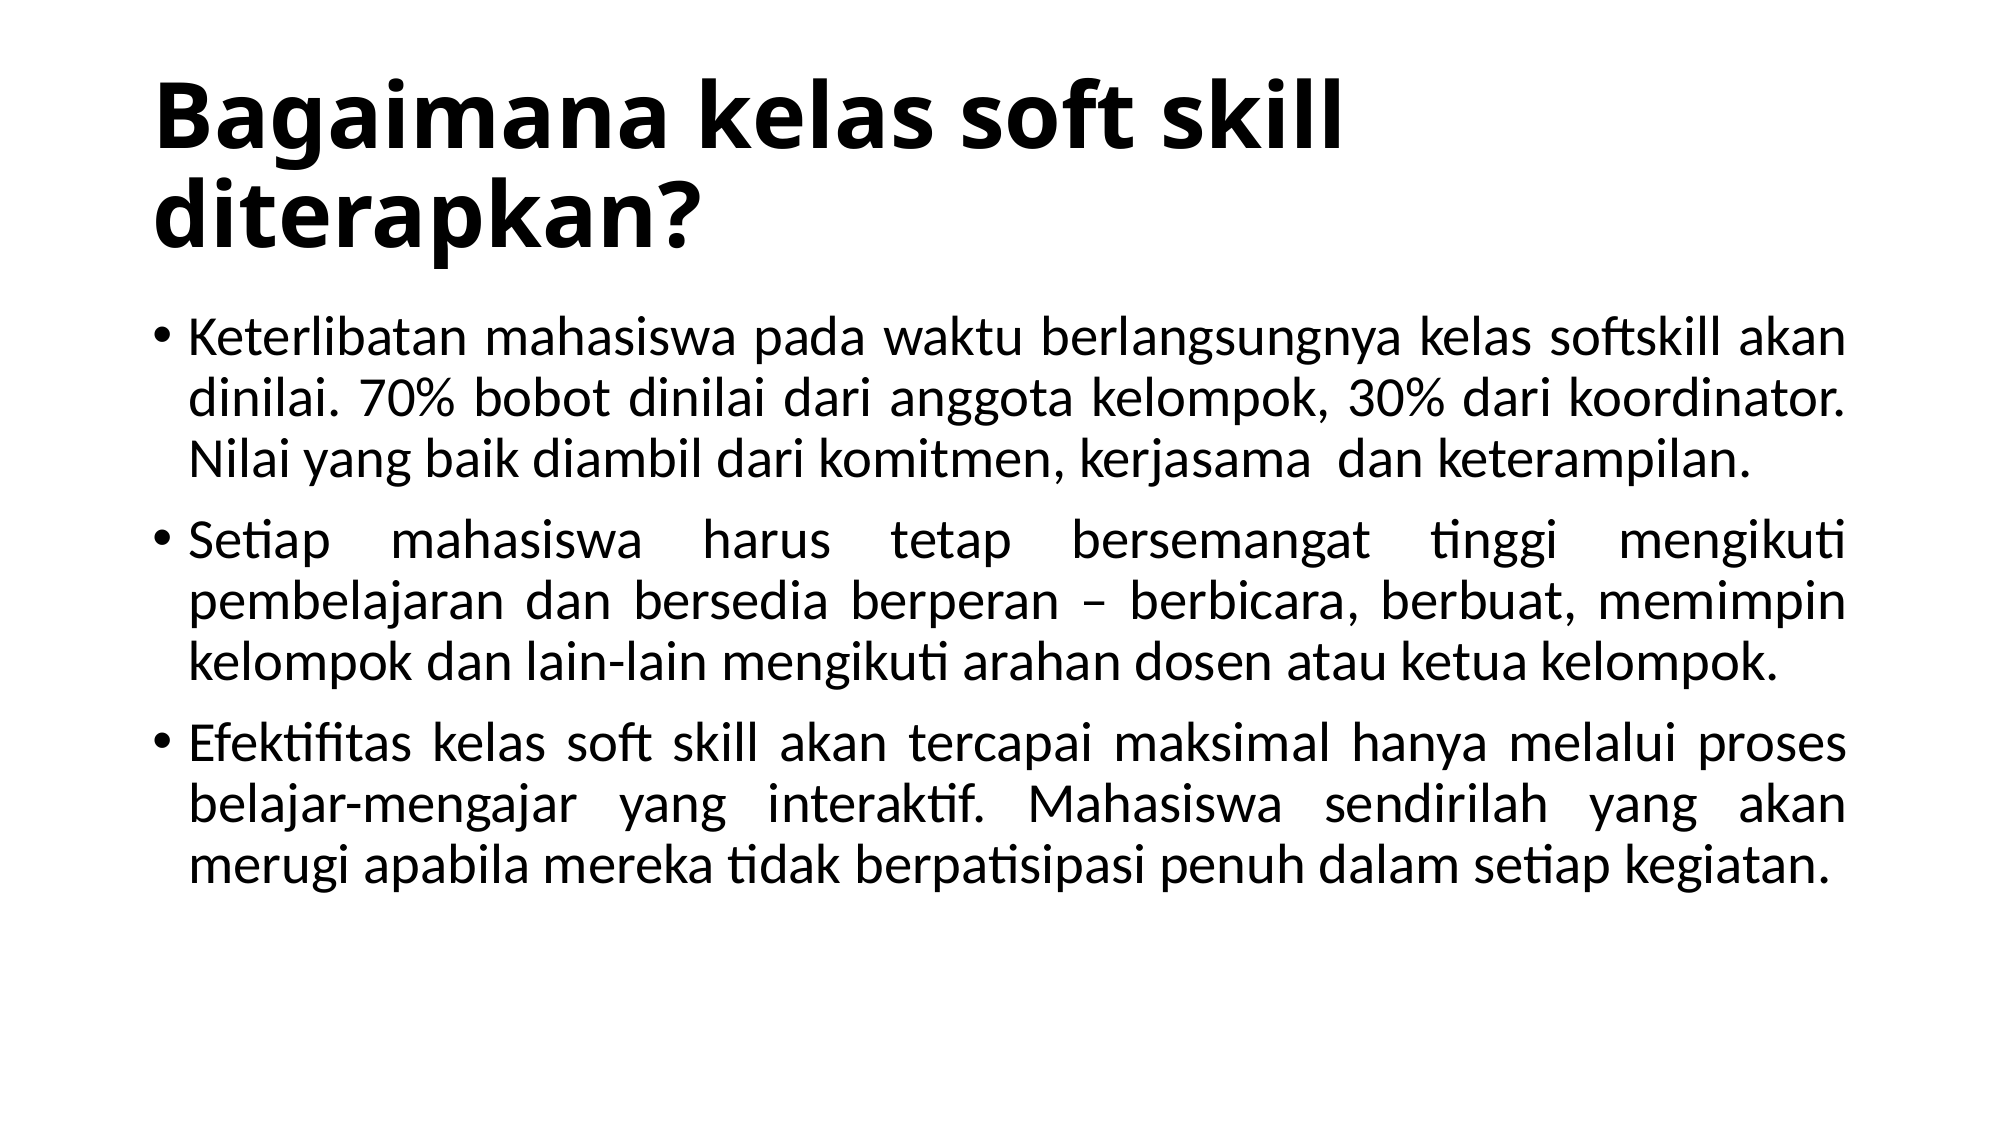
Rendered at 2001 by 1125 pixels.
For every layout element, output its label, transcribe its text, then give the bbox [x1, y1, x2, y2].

title Bagaimana kelas soft skill diterapkan? [137, 59, 1863, 278]
list Keterlibatan mahasiswa pada waktu berlangsungnya kelas softskill akan dinilai. 70% bobot dinilai dari anggota kelompok, 30% dari koordinator. Nilai yang baik diambil dari komitmen, kerjasama dan keterampilan. Setiap mahasiswa harus tetap bersemangat tinggi mengikuti pembelajaran dan bersedia berperan – berbicara, berbuat, memimpin kelompok dan lain-lain mengikuti arahan dosen atau ketua kelompok. Efektifitas kelas soft skill akan tercapai maksimal hanya melalui proses belajar-mengajar yang interaktif. Mahasiswa sendirilah yang akan merugi apabila mereka tidak berpatisipasi penuh dalam setiap kegiatan. [137, 299, 1863, 1014]
